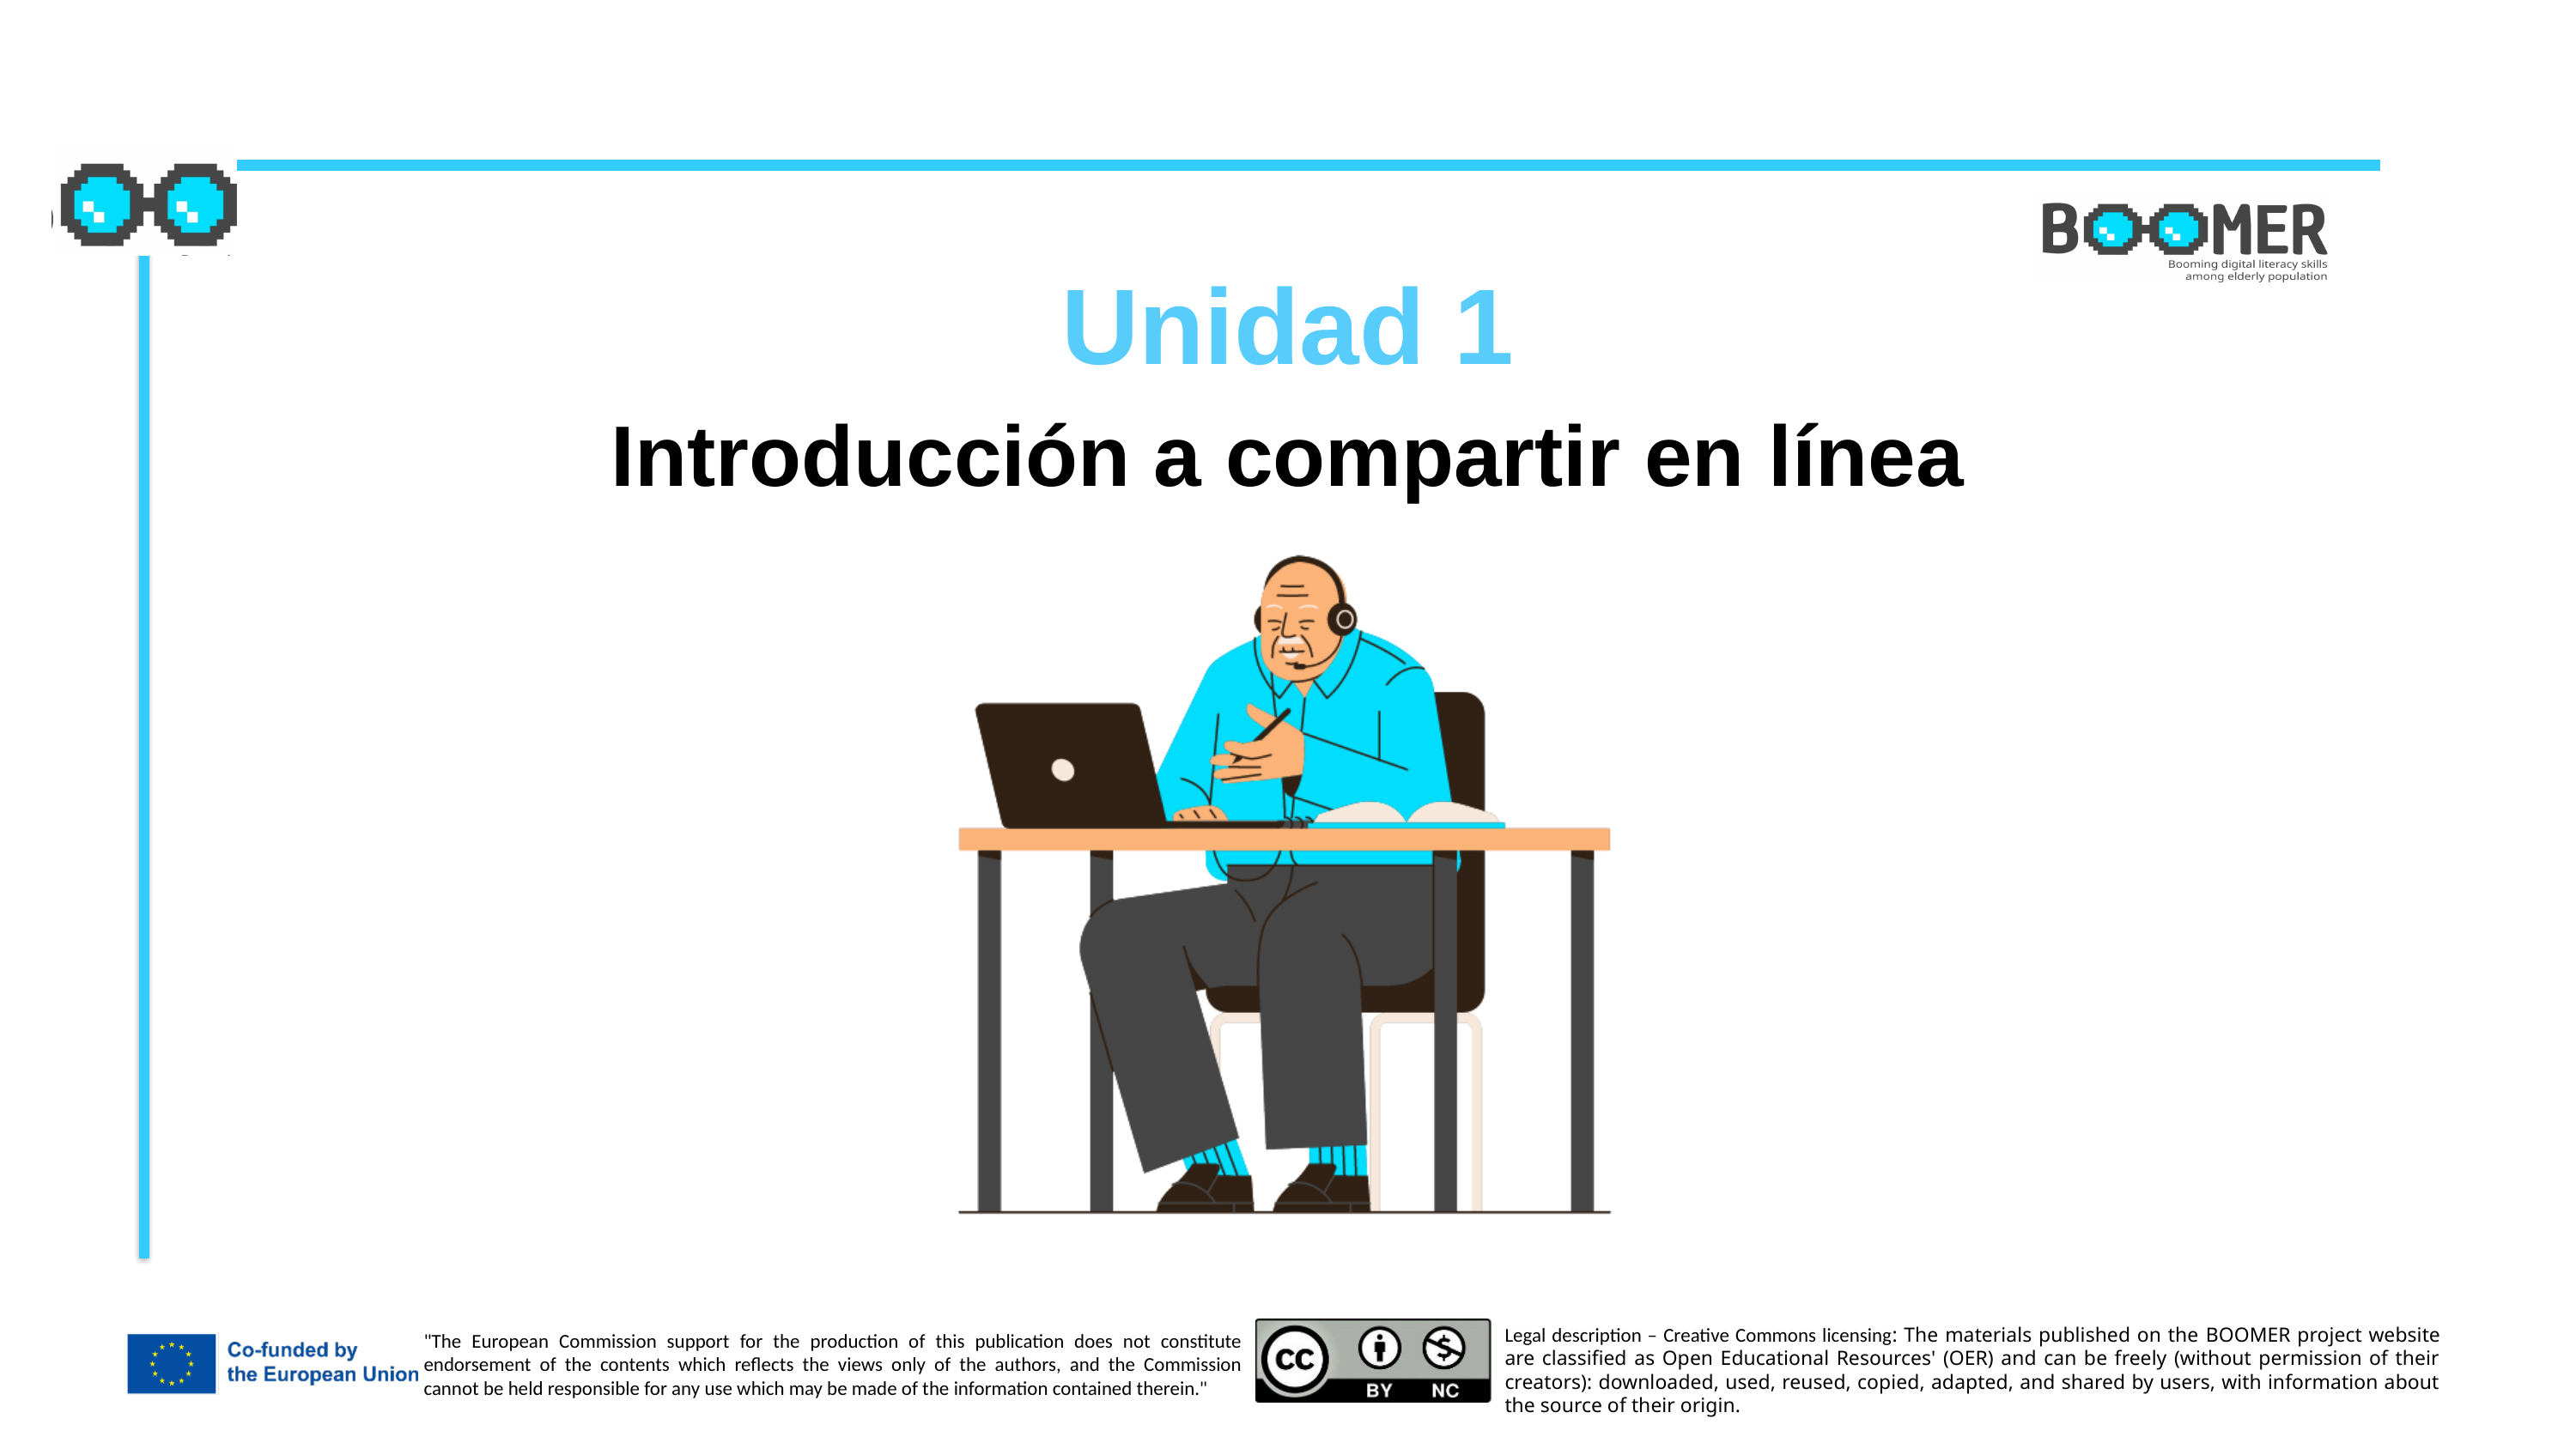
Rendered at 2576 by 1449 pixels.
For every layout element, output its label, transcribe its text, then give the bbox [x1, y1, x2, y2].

text_box Unidad 1 [987, 250, 1589, 392]
picture [52, 142, 237, 256]
picture [924, 521, 1652, 1240]
picture [1255, 1318, 1492, 1403]
text_box Introducción a compartir en línea [374, 393, 2202, 510]
picture [124, 1331, 441, 1397]
picture [2038, 191, 2334, 288]
